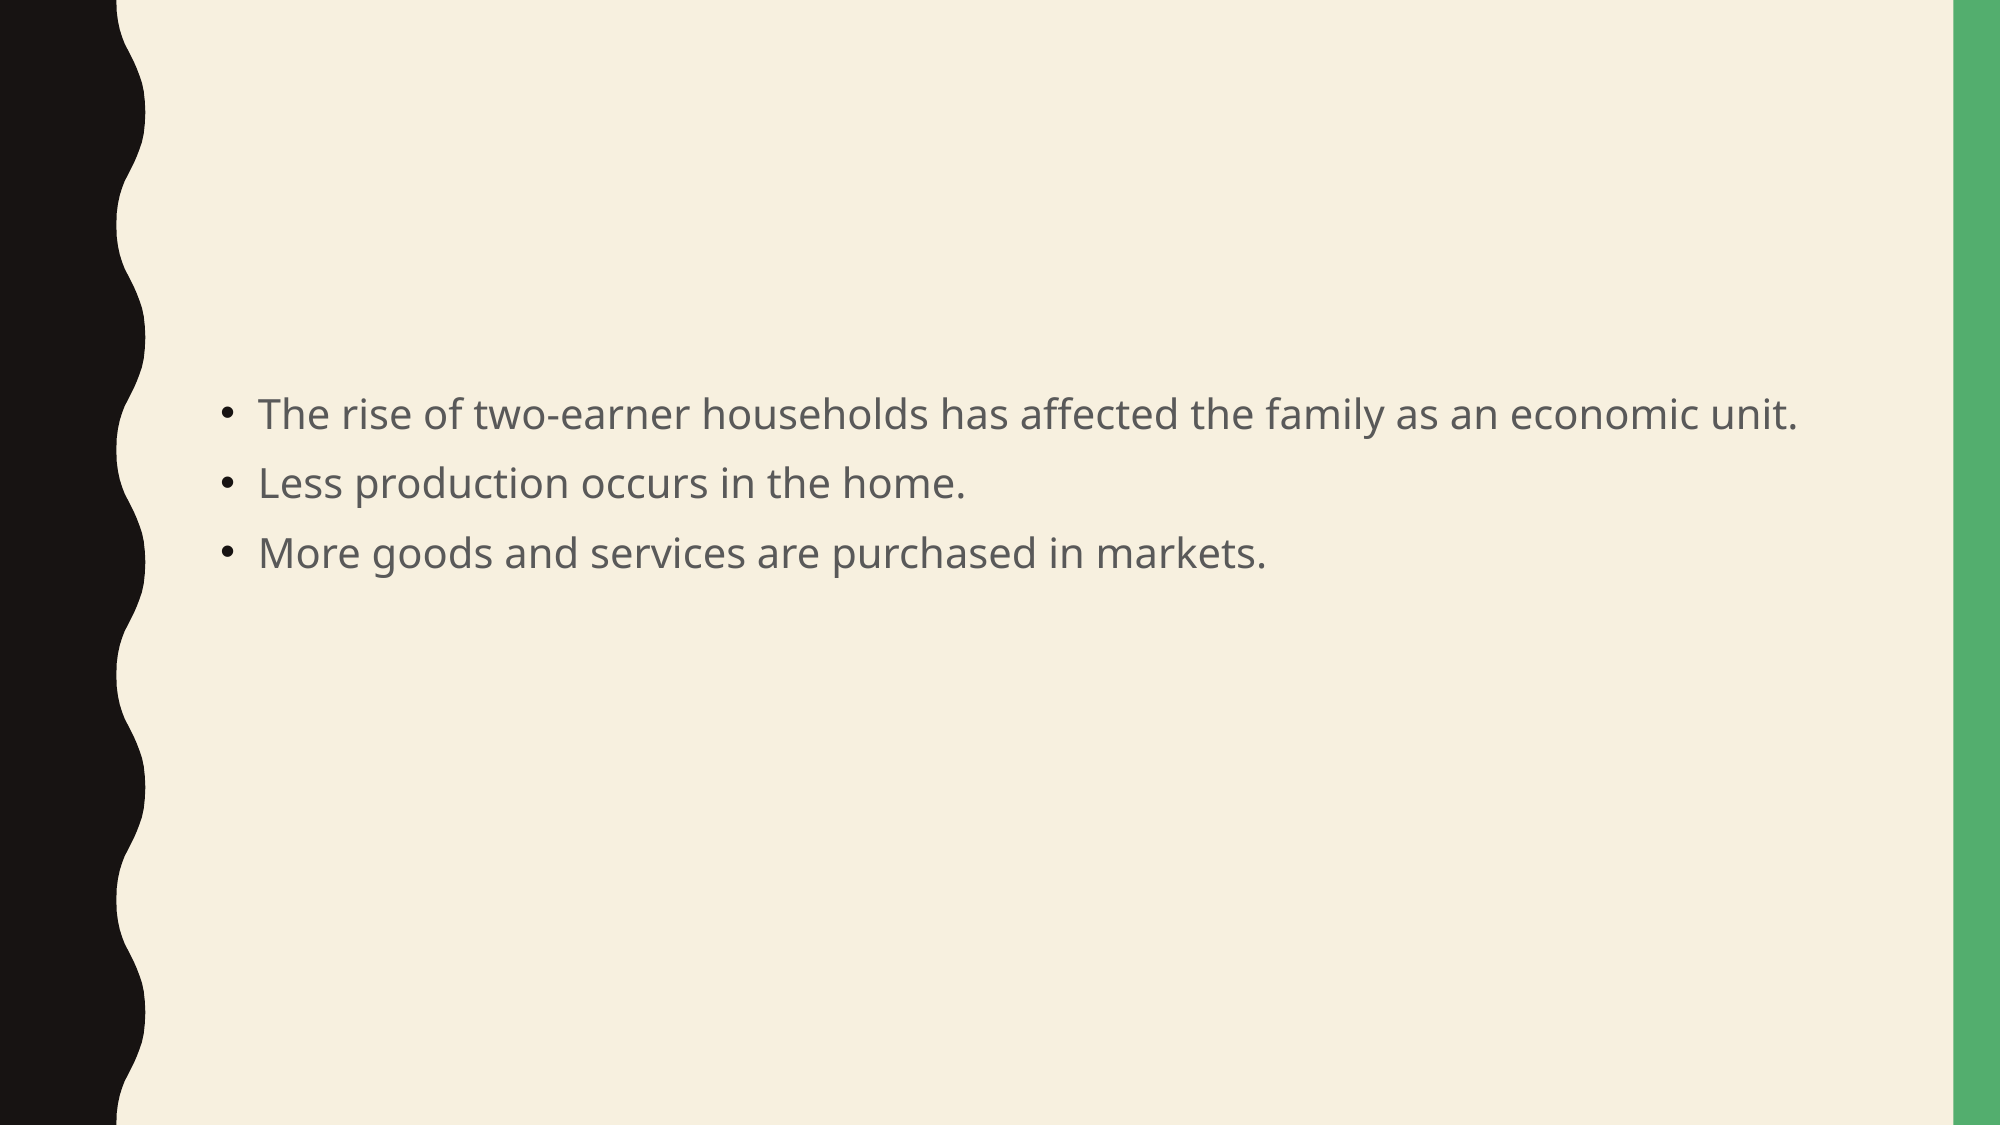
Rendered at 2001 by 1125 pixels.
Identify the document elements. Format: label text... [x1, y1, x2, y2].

list The rise of two-earner households has affected the family as an economic unit. Less production occurs in the home. More goods and services are purchased in markets. [205, 375, 1875, 965]
